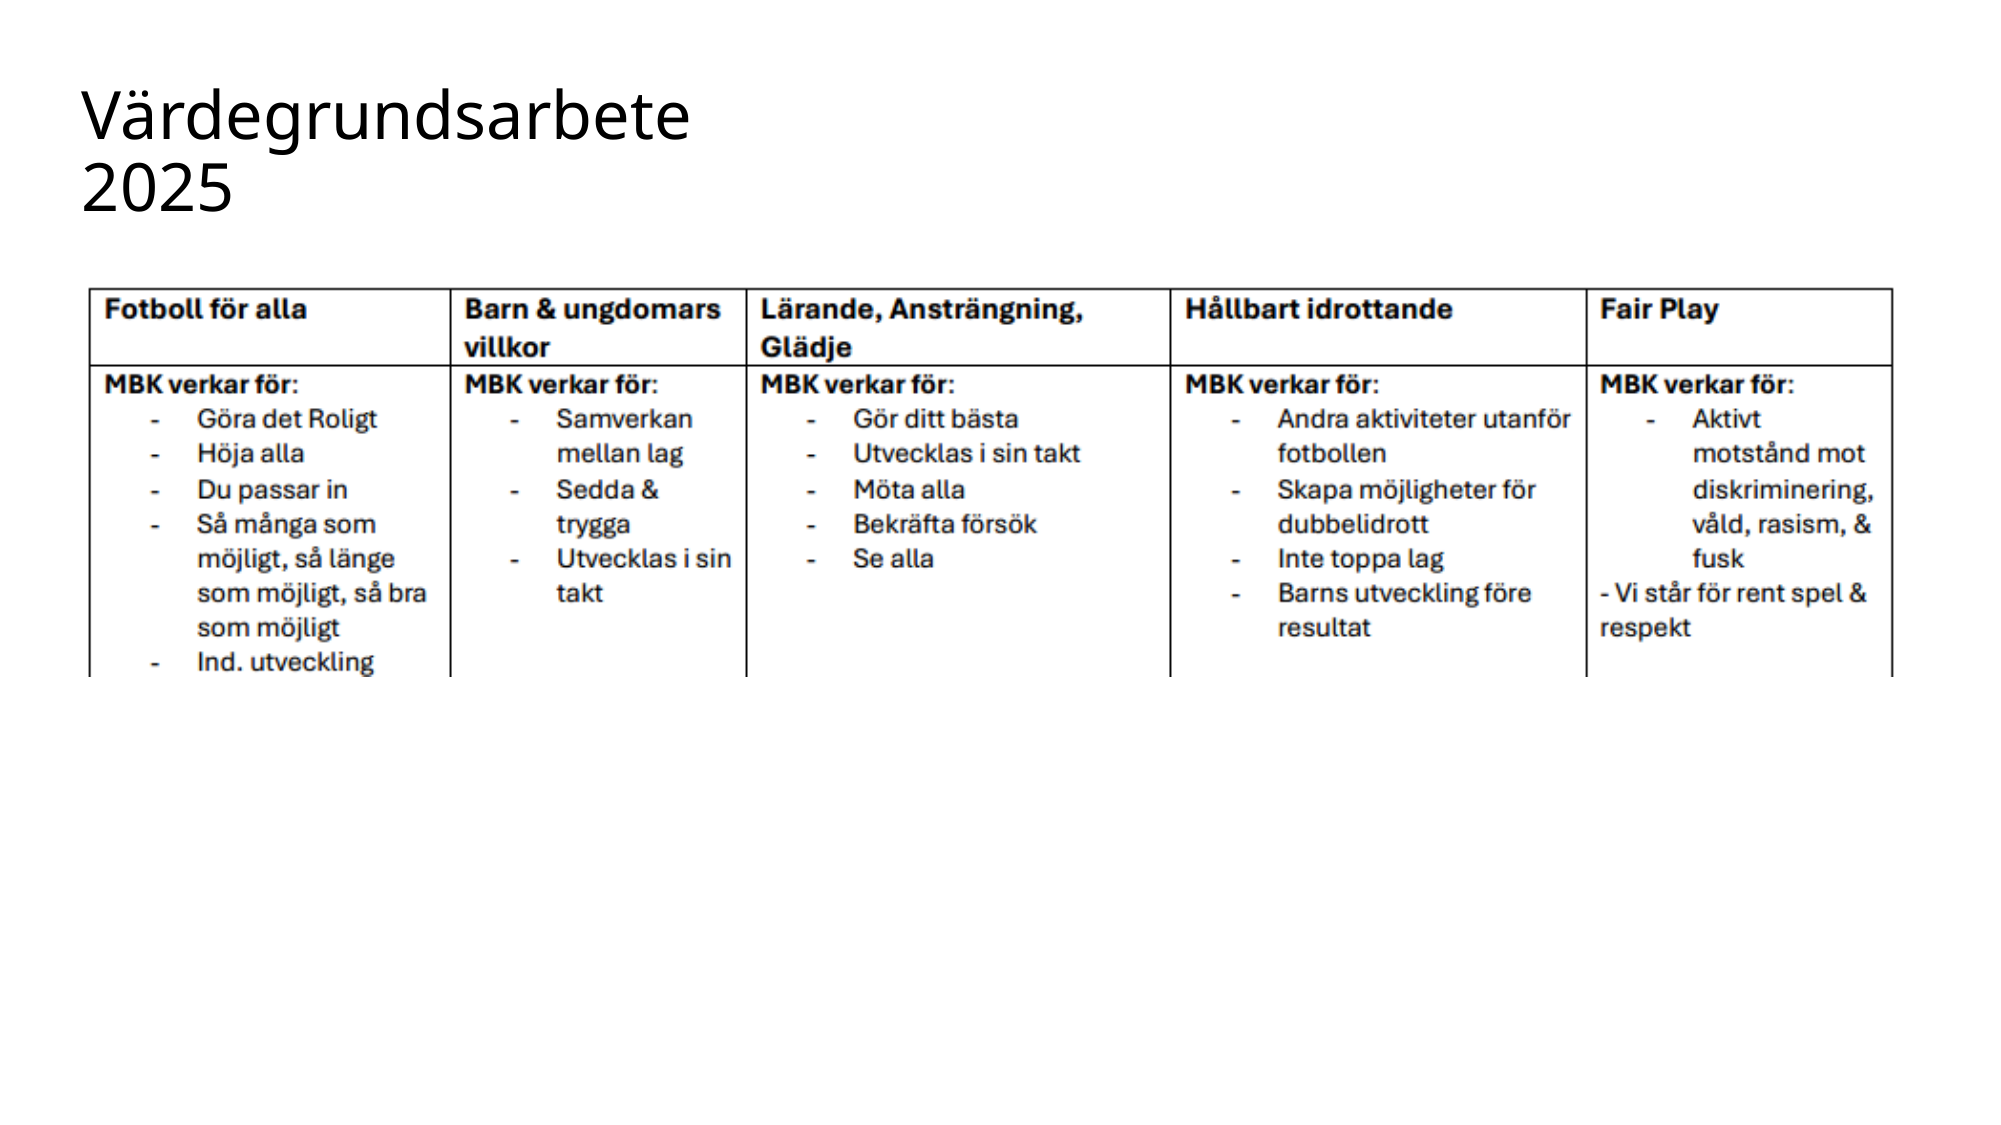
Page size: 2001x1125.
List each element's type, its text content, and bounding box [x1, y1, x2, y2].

picture [30, 233, 1970, 677]
title Värdegrundsarbete 2025 [66, 0, 851, 233]
